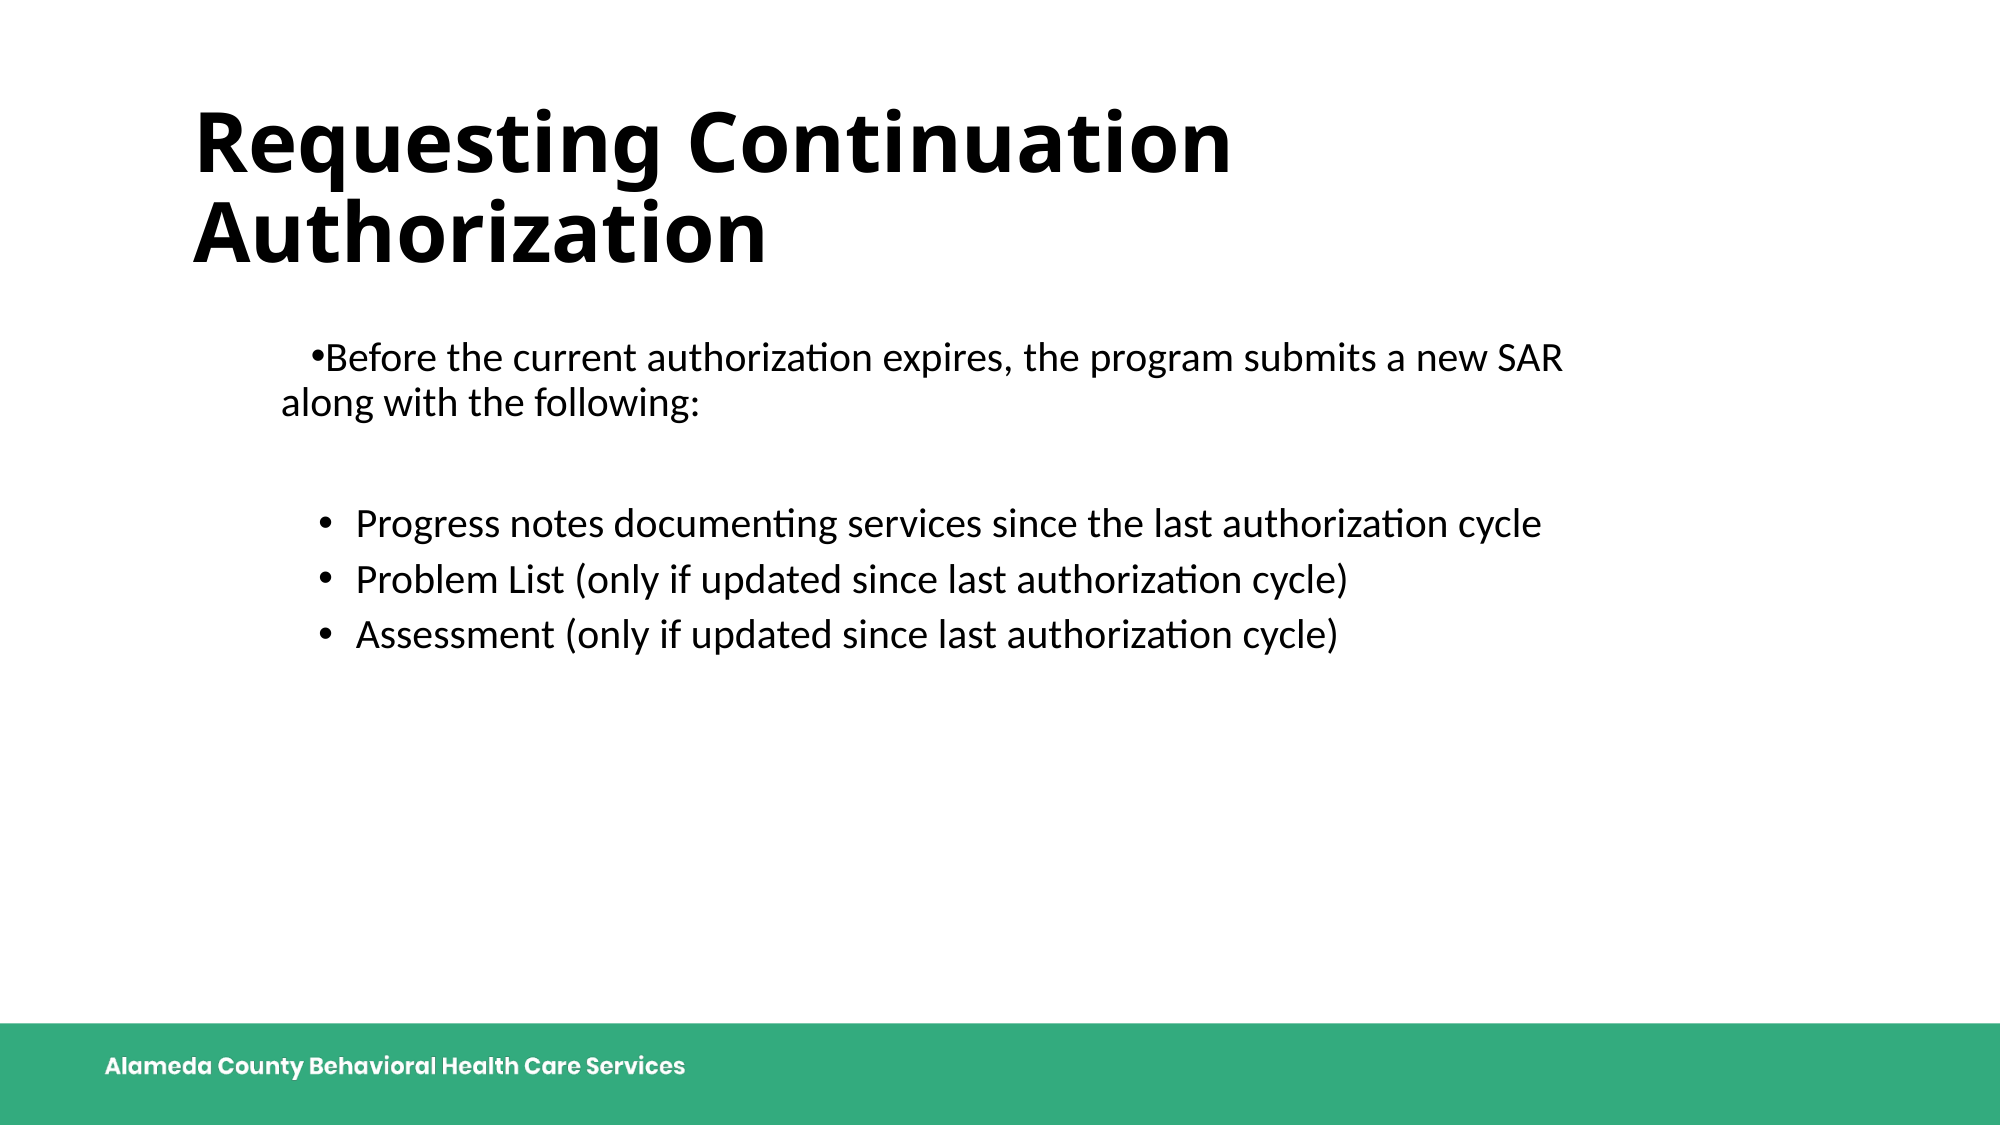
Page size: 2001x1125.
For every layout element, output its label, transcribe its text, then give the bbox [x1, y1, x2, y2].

picture [99, 1046, 724, 1089]
text_box Requesting Continuation Authorization [178, 106, 1606, 274]
list Before the current authorization expires, the program submits a new SAR along with the following: Progress notes documenting services since the last authorization cycle Problem List (only if updated since last authorization cycle) Assessment (only if updated since last authorization cycle) [225, 328, 1606, 669]
